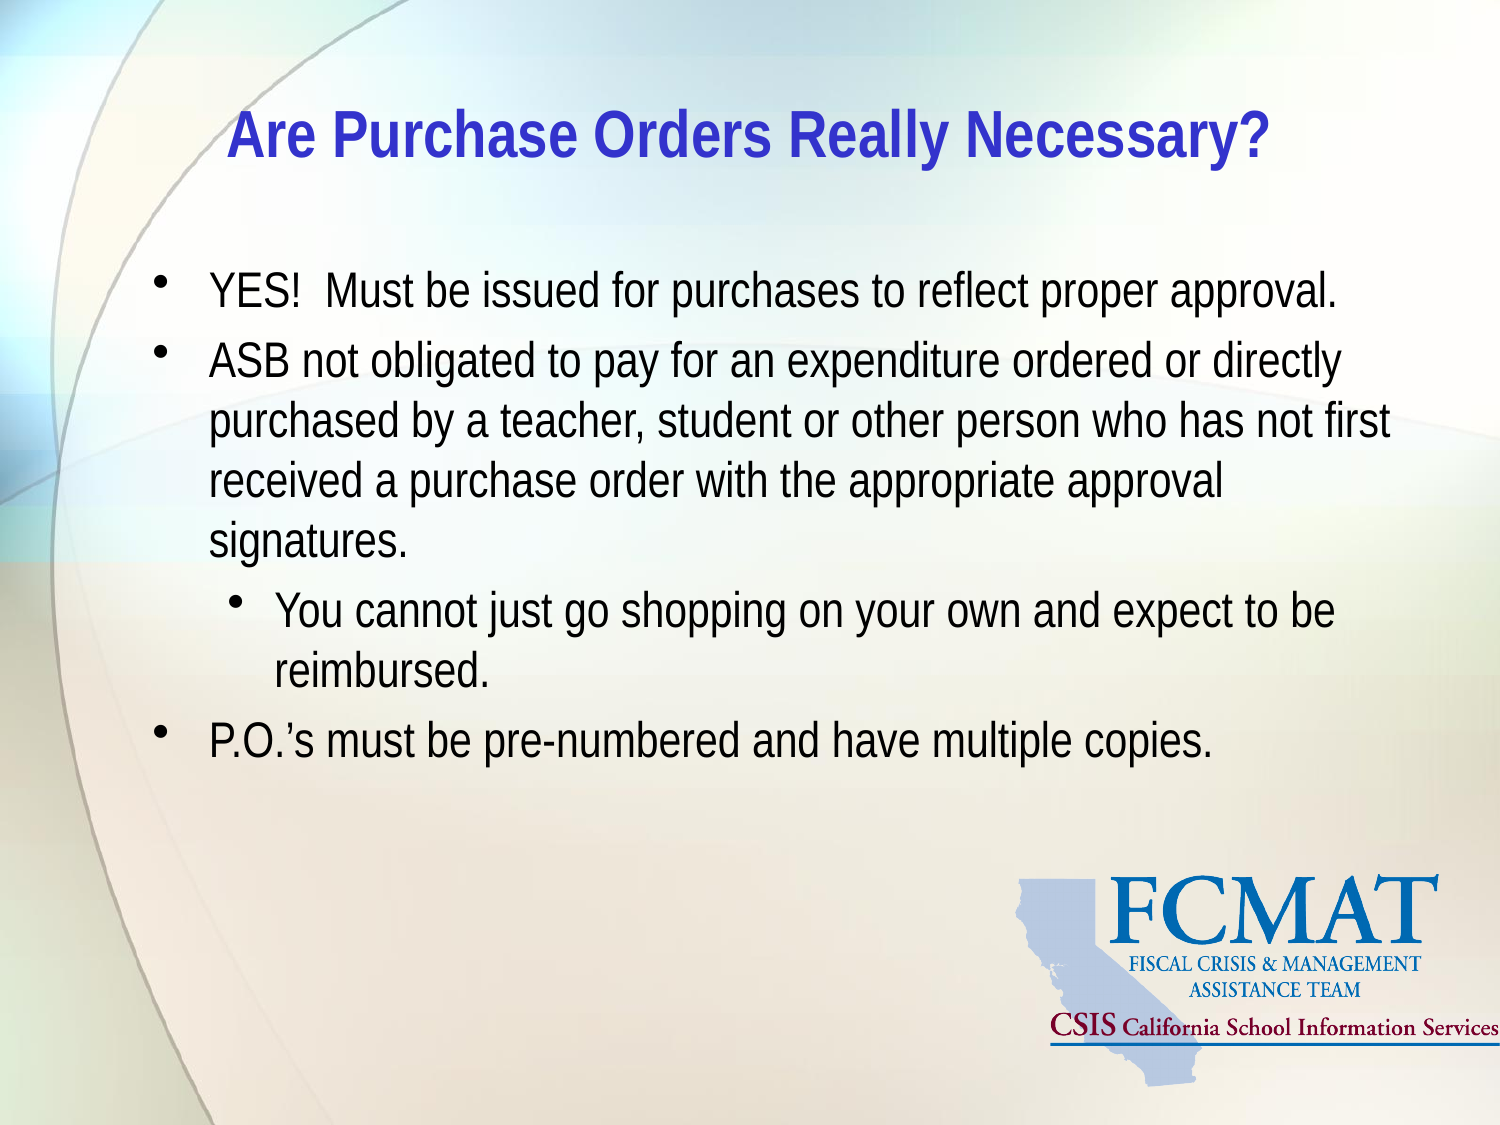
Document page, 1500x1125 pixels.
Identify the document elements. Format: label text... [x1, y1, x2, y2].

list YES! Must be issued for purchases to reflect proper approval. ASB not obligated to pay for an expenditure ordered or directly purchased by a teacher, student or other person who has not first received a purchase order with the appropriate approval signatures. You cannot just go shopping on your own and expect to be reimbursed. P.O.’s must be pre-numbered and have multiple copies. [137, 249, 1426, 1045]
picture [0, 0, 1500, 1125]
title Are Purchase Orders Really Necessary? [74, 74, 1426, 188]
